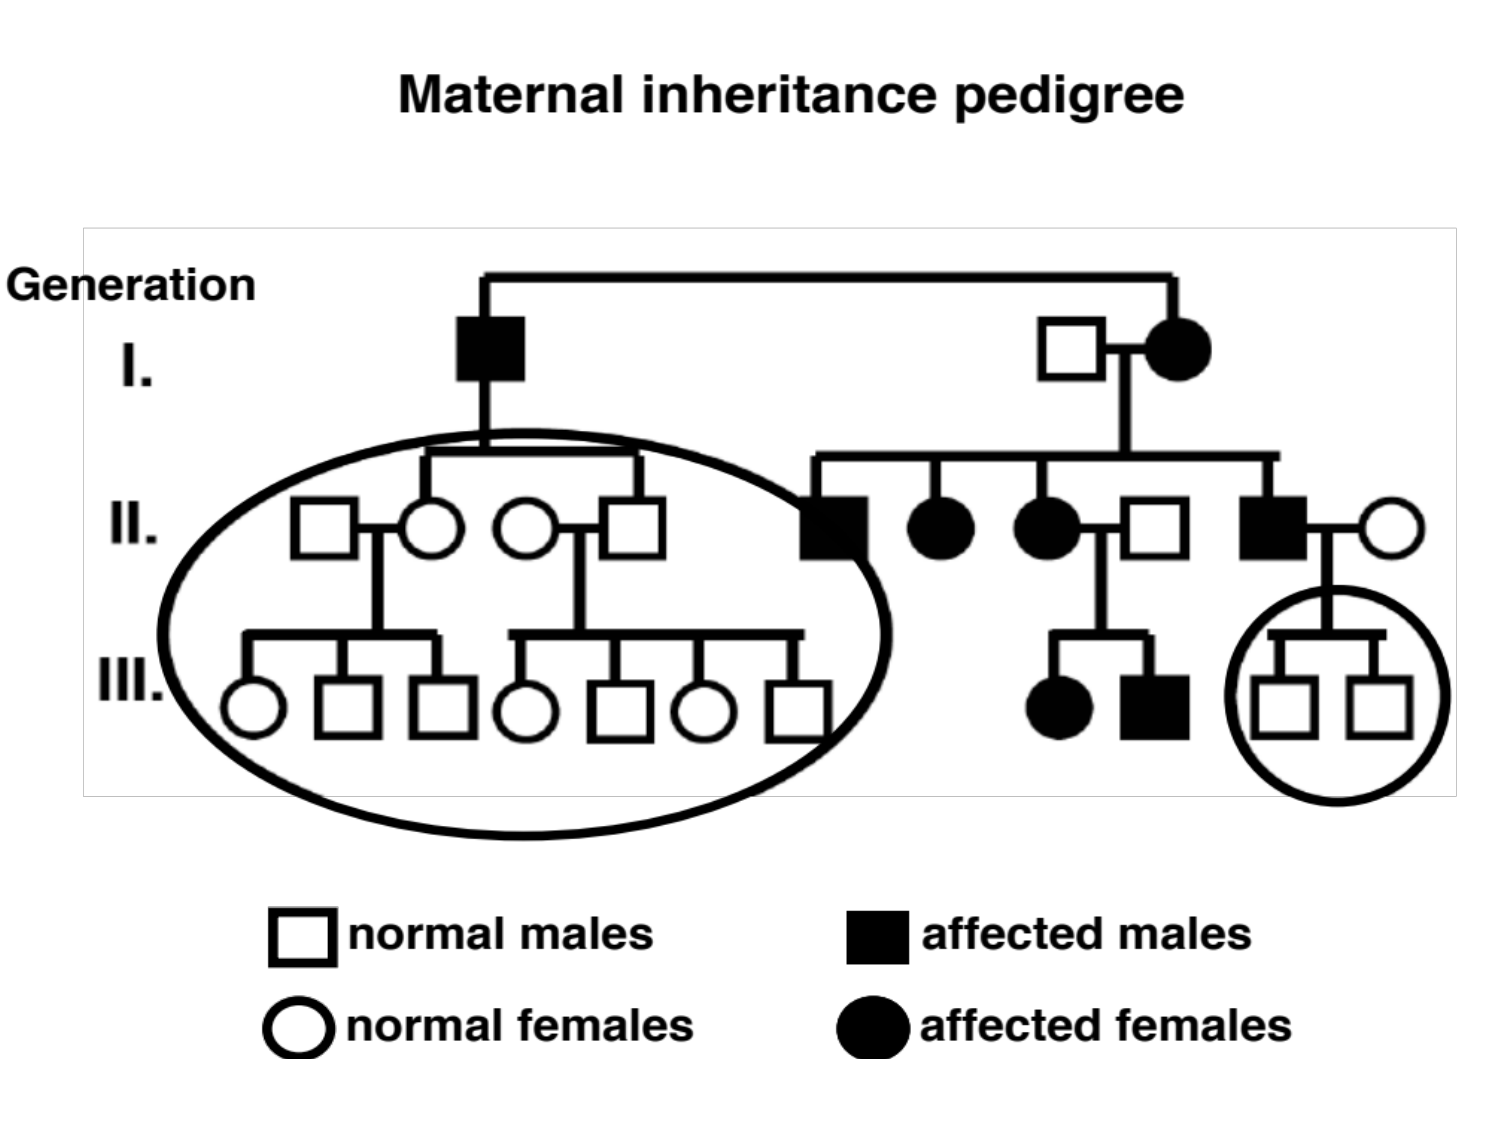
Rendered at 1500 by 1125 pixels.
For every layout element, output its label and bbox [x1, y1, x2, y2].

list [0, 66, 1459, 1059]
